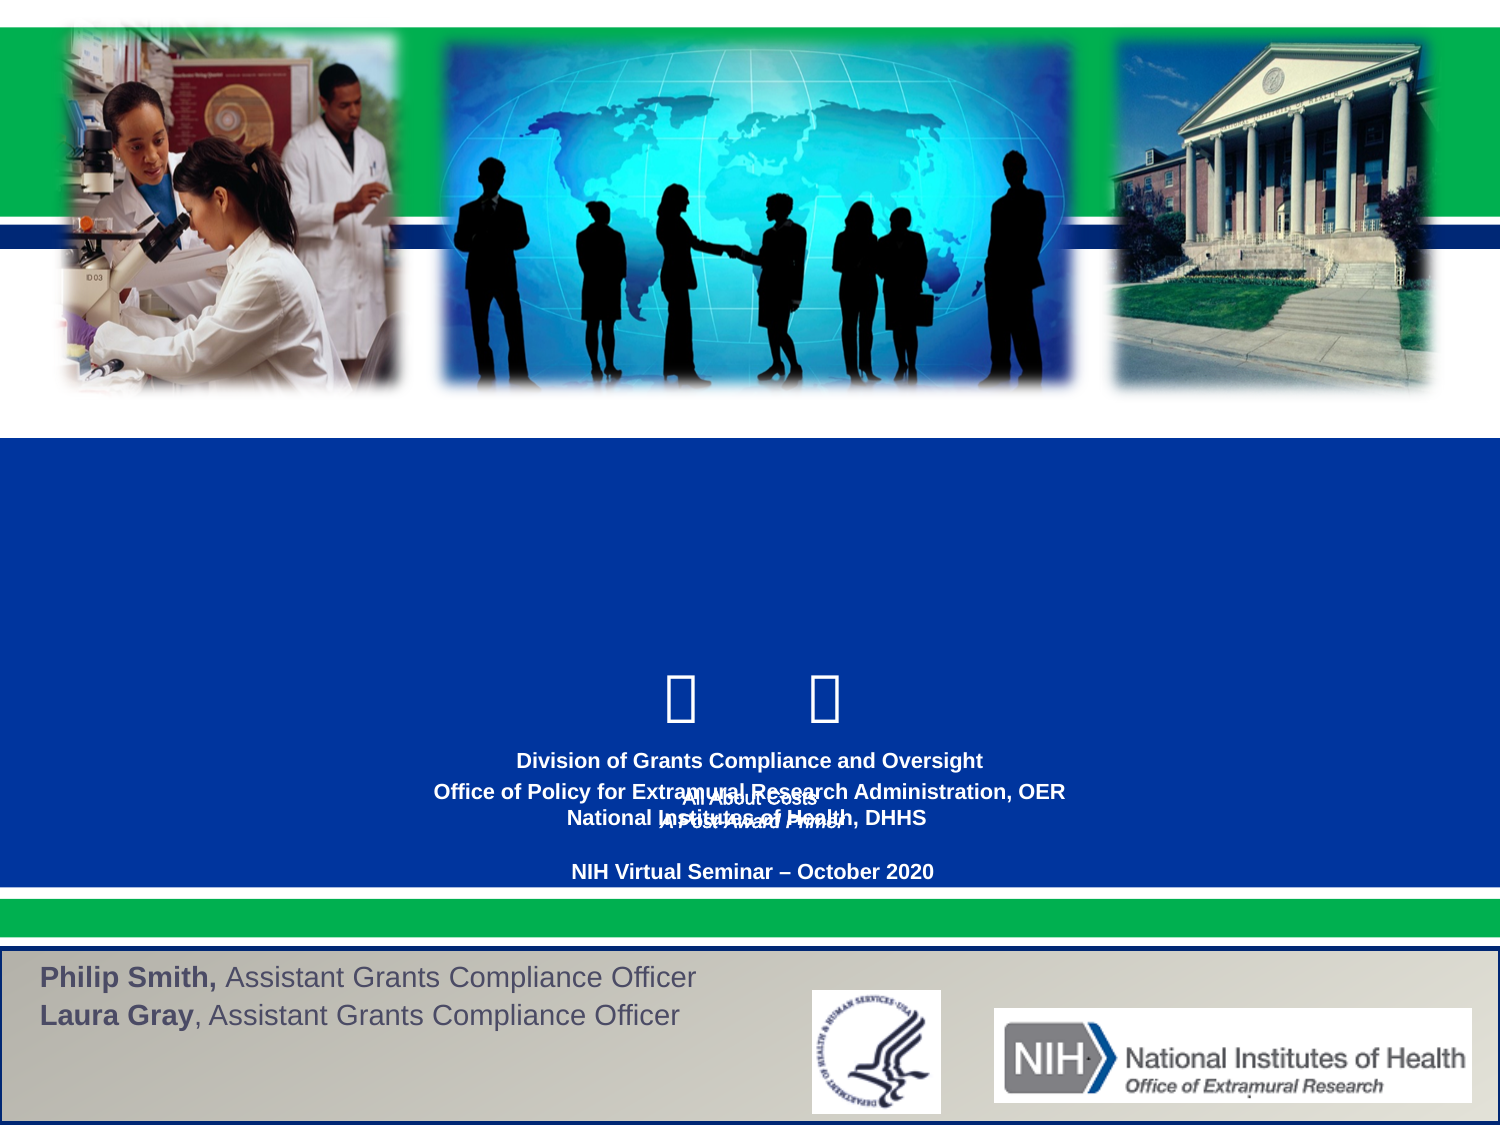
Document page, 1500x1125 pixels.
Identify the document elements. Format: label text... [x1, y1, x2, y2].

picture [994, 1008, 1472, 1104]
text_box Philip Smith, Assistant Grants Compliance Officer Laura Gray, Assistant Grants Compliance Officer [24, 955, 1025, 1115]
picture [812, 989, 941, 1114]
list Division of Grants Compliance and Oversight Office of Policy for Extramural Research Administration, OER National Institutes of Health, DHHS NIH Virtual Seminar – October 2020 [0, 746, 1500, 922]
title All About Costs A Post-Award Primer [0, 662, 1500, 746]
text_box [0, 946, 1500, 1125]
picture [50, 0, 1458, 417]
